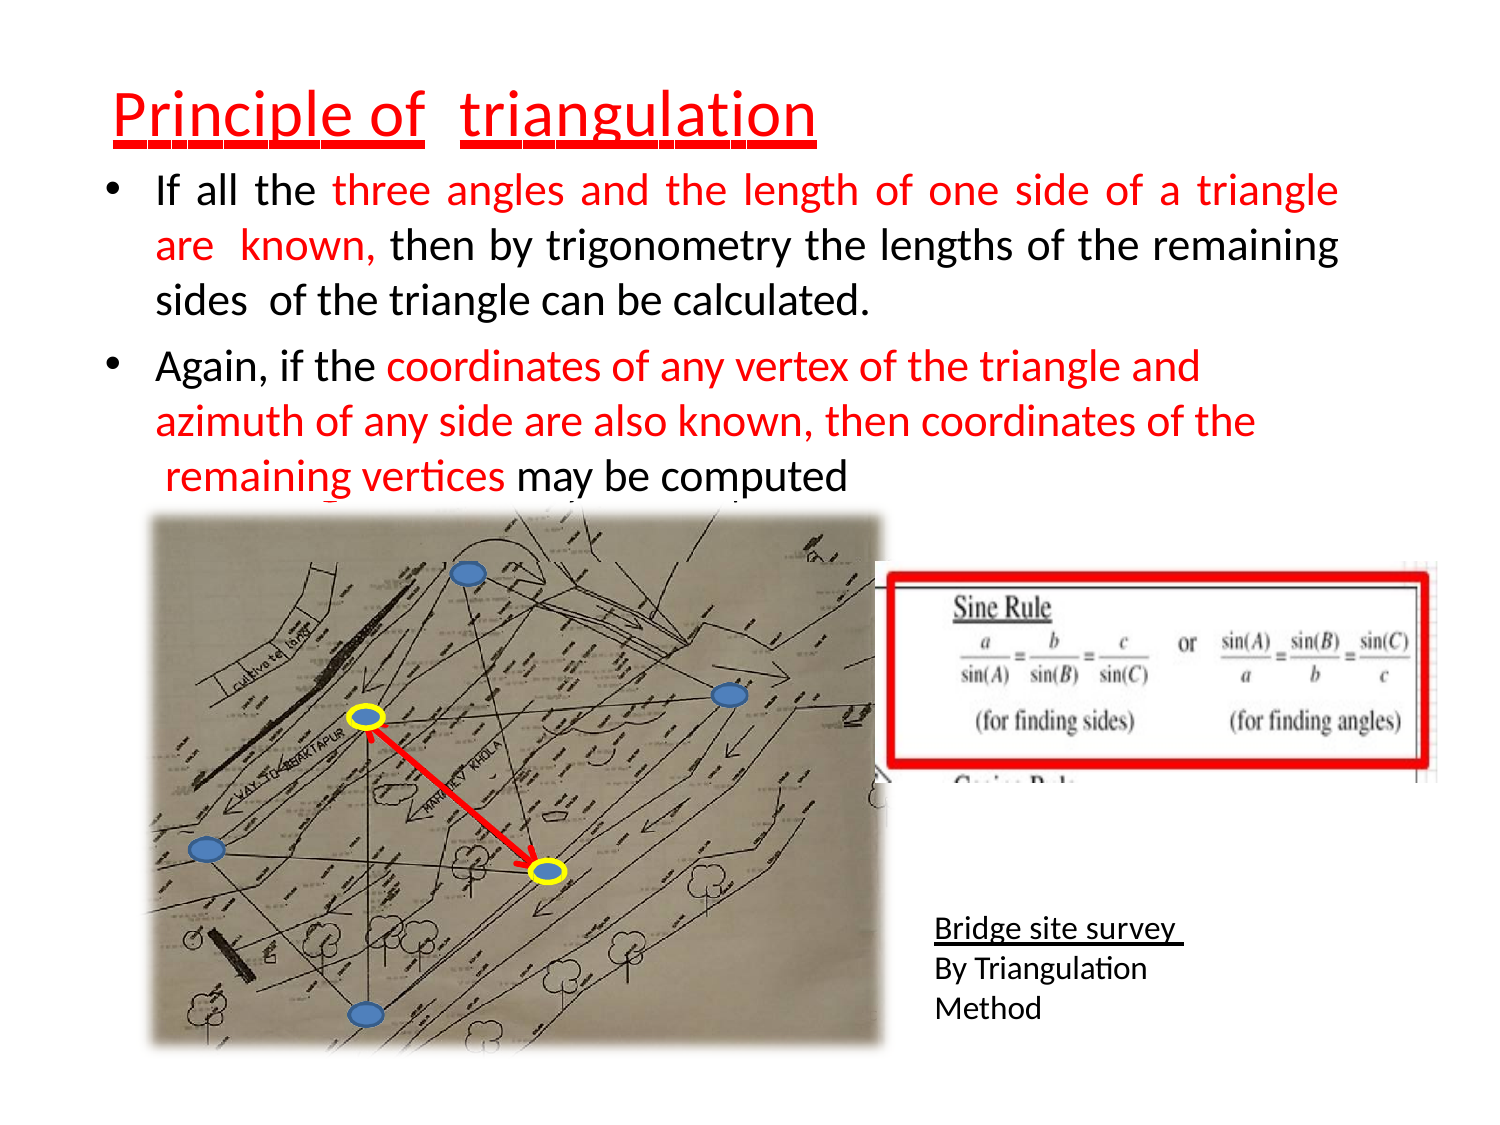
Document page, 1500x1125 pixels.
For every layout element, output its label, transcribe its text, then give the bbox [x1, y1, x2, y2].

text_box [365, 728, 538, 869]
text_box Bridge site survey By Triangulation Method [932, 904, 1186, 1027]
text_box [347, 1001, 385, 1028]
text_box [345, 703, 386, 731]
text_box [353, 709, 379, 725]
text_box [187, 836, 226, 863]
text_box [136, 562, 896, 1059]
text_box [875, 561, 1438, 783]
text_box [527, 857, 568, 886]
text_box If all the three angles and the length of one side of a triangle are known, then by trigonometry the lengths of the remaining sides of the triangle can be calculated. Again, if the coordinates of any vertex of the triangle and azimuth of any side are also known, then coordinates of the remaining vertices may be computed [102, 158, 1340, 501]
text_box [136, 501, 896, 562]
text_box [449, 562, 487, 587]
text_box [534, 864, 561, 879]
text_box [710, 682, 749, 708]
title Principle of triangulation [102, 13, 826, 158]
